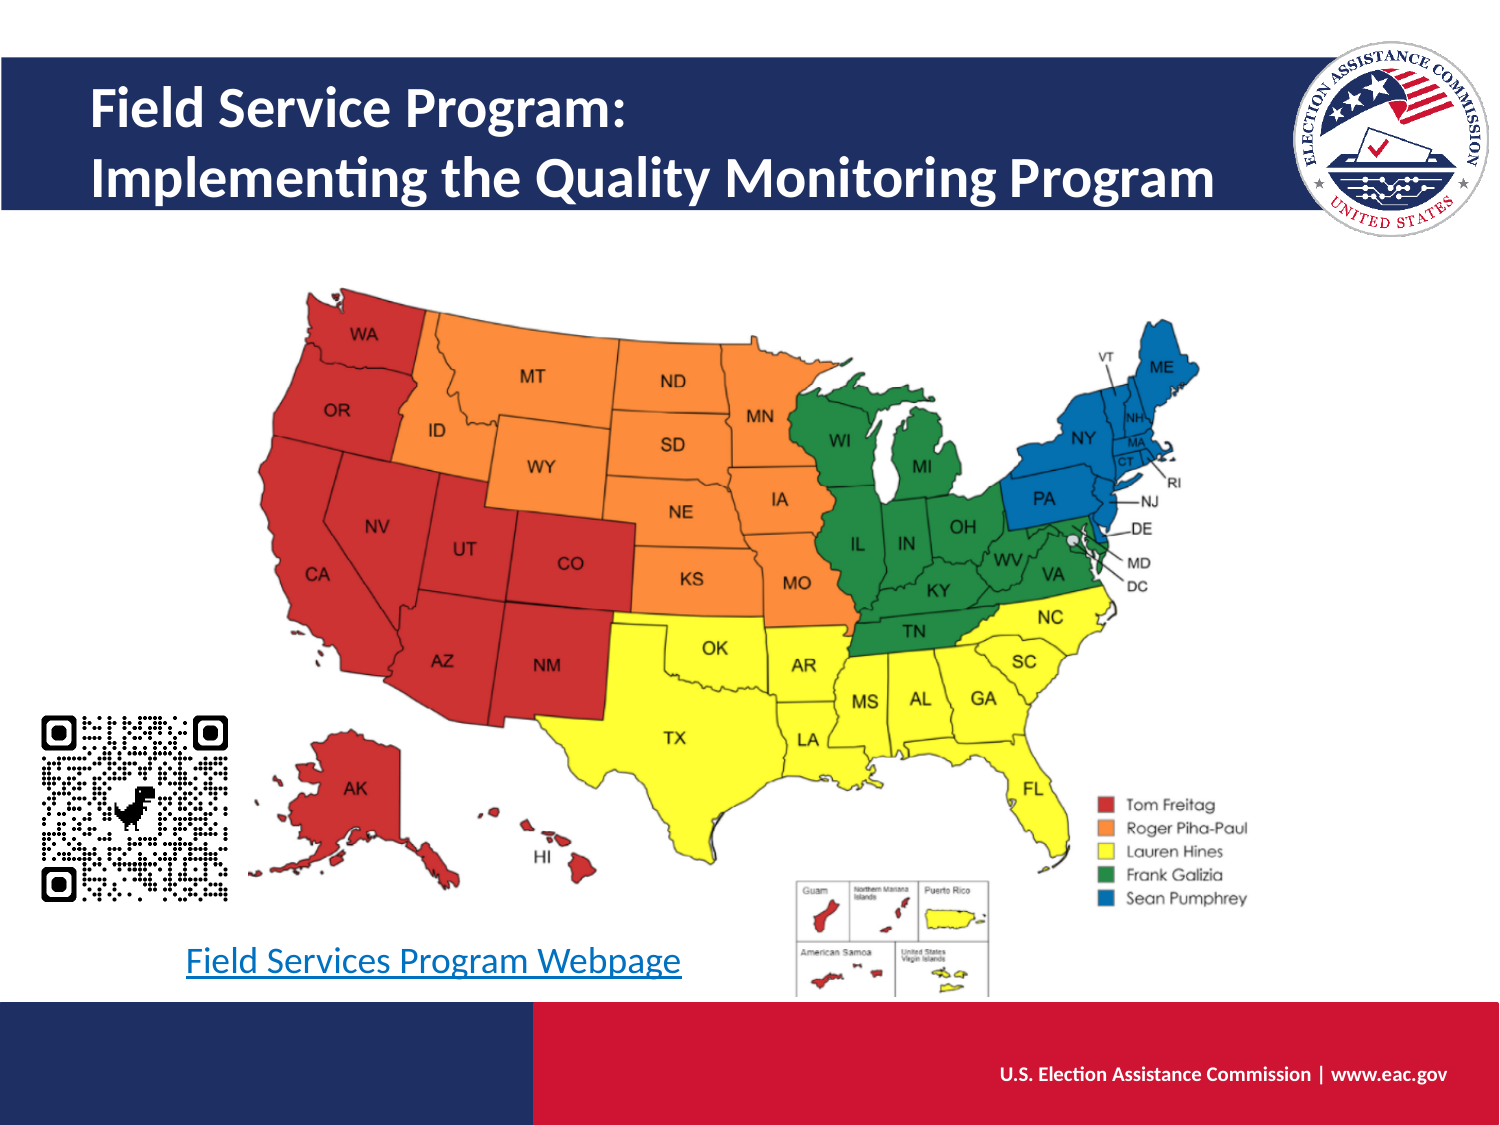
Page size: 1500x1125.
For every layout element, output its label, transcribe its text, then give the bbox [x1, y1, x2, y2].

text_box Field Services Program Webpage [171, 930, 242, 989]
picture [21, 215, 1269, 998]
picture [1293, 41, 1489, 237]
footer U.S. Election Assistance Commission | www.eac.gov [962, 1042, 1463, 1103]
title Field Service Program: Implementing the Quality Monitoring Program [75, 45, 1366, 233]
